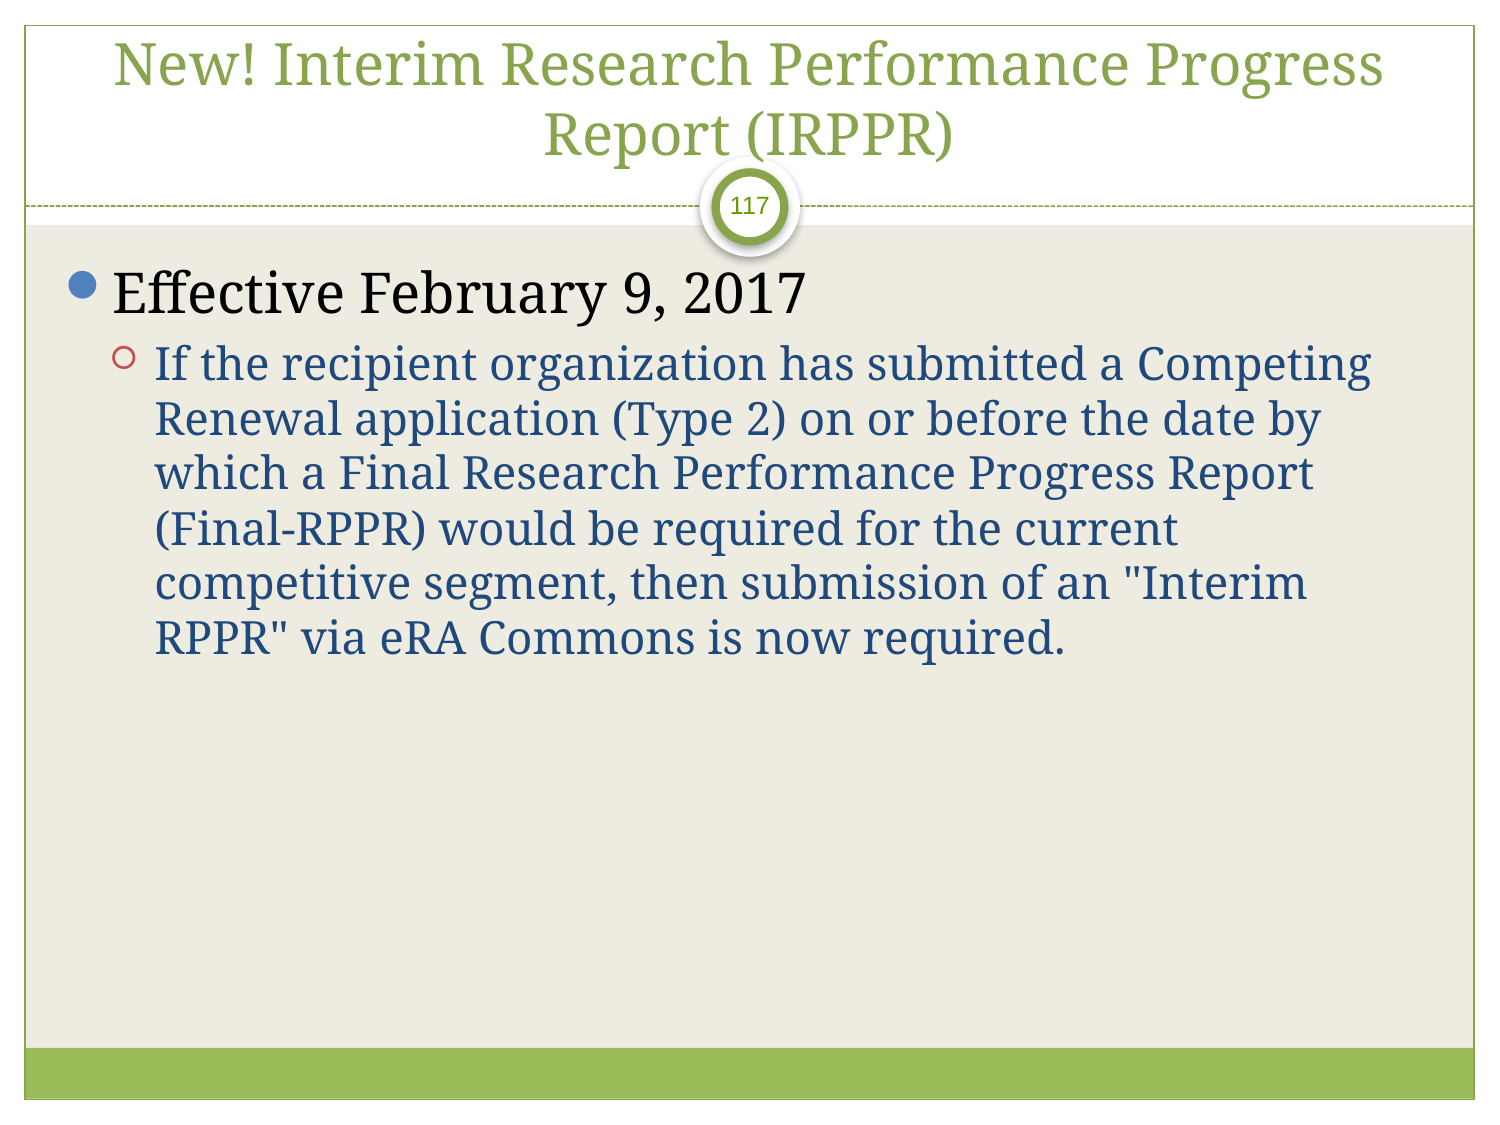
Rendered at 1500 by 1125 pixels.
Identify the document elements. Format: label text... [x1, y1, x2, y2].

title New! Interim Research Performance Progress Report (IRPPR) [49, 50, 1450, 175]
list Effective February 9, 2017 If the recipient organization has submitted a Competing Renewal application (Type 2) on or before the date by which a Final Research Performance Progress Report (Final-RPPR) would be required for the current competitive segment, then submission of an "Interim RPPR" via eRA Commons is now required. [49, 249, 1445, 1001]
